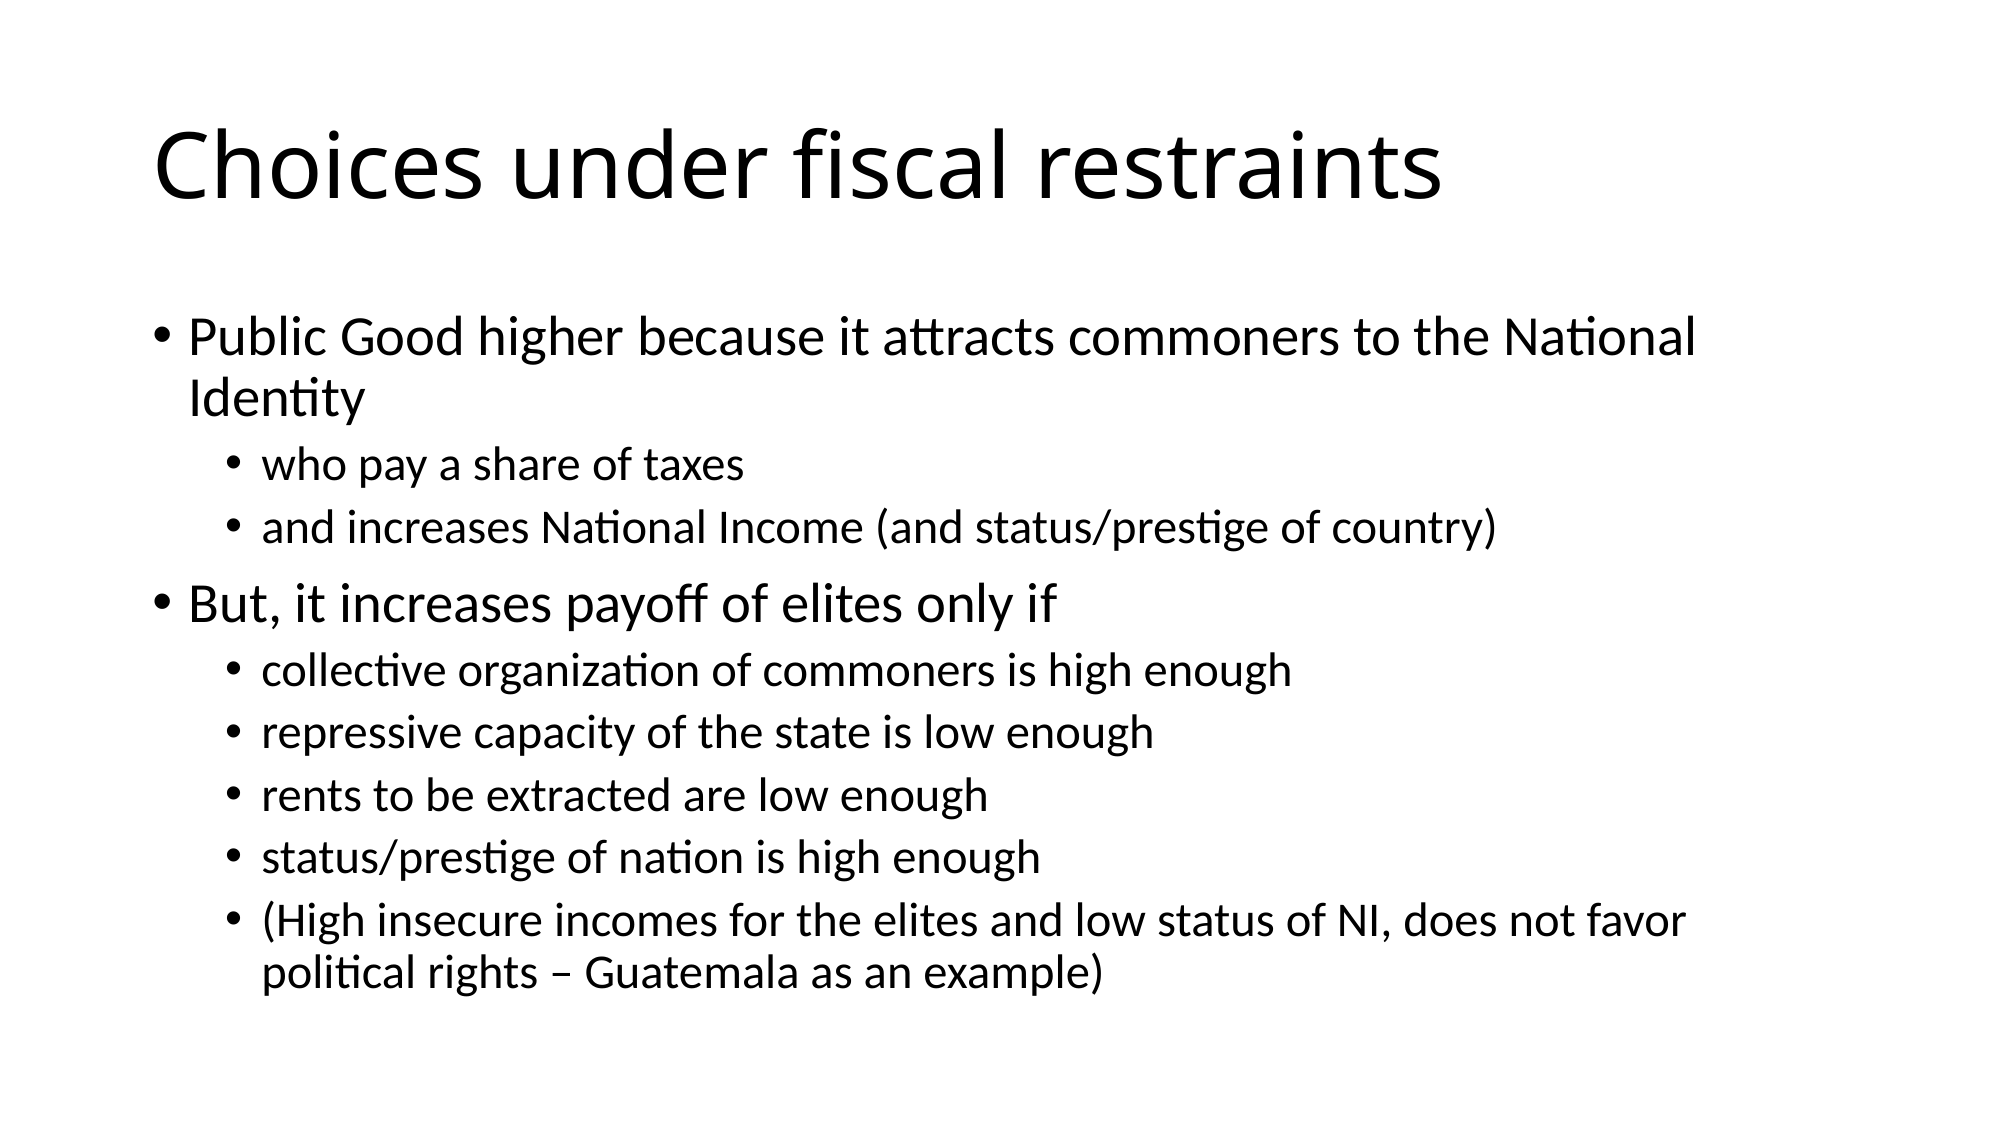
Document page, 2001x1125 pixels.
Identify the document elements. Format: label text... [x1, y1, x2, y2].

list Public Good higher because it attracts commoners to the National Identity who pay a share of taxes and increases National Income (and status/prestige of country) But, it increases payoff of elites only if collective organization of commoners is high enough repressive capacity of the state is low enough rents to be extracted are low enough status/prestige of nation is high enough (High insecure incomes for the elites and low status of NI, does not favor political rights – Guatemala as an example) [137, 299, 1863, 1014]
title Choices under fiscal restraints [137, 59, 1863, 278]
